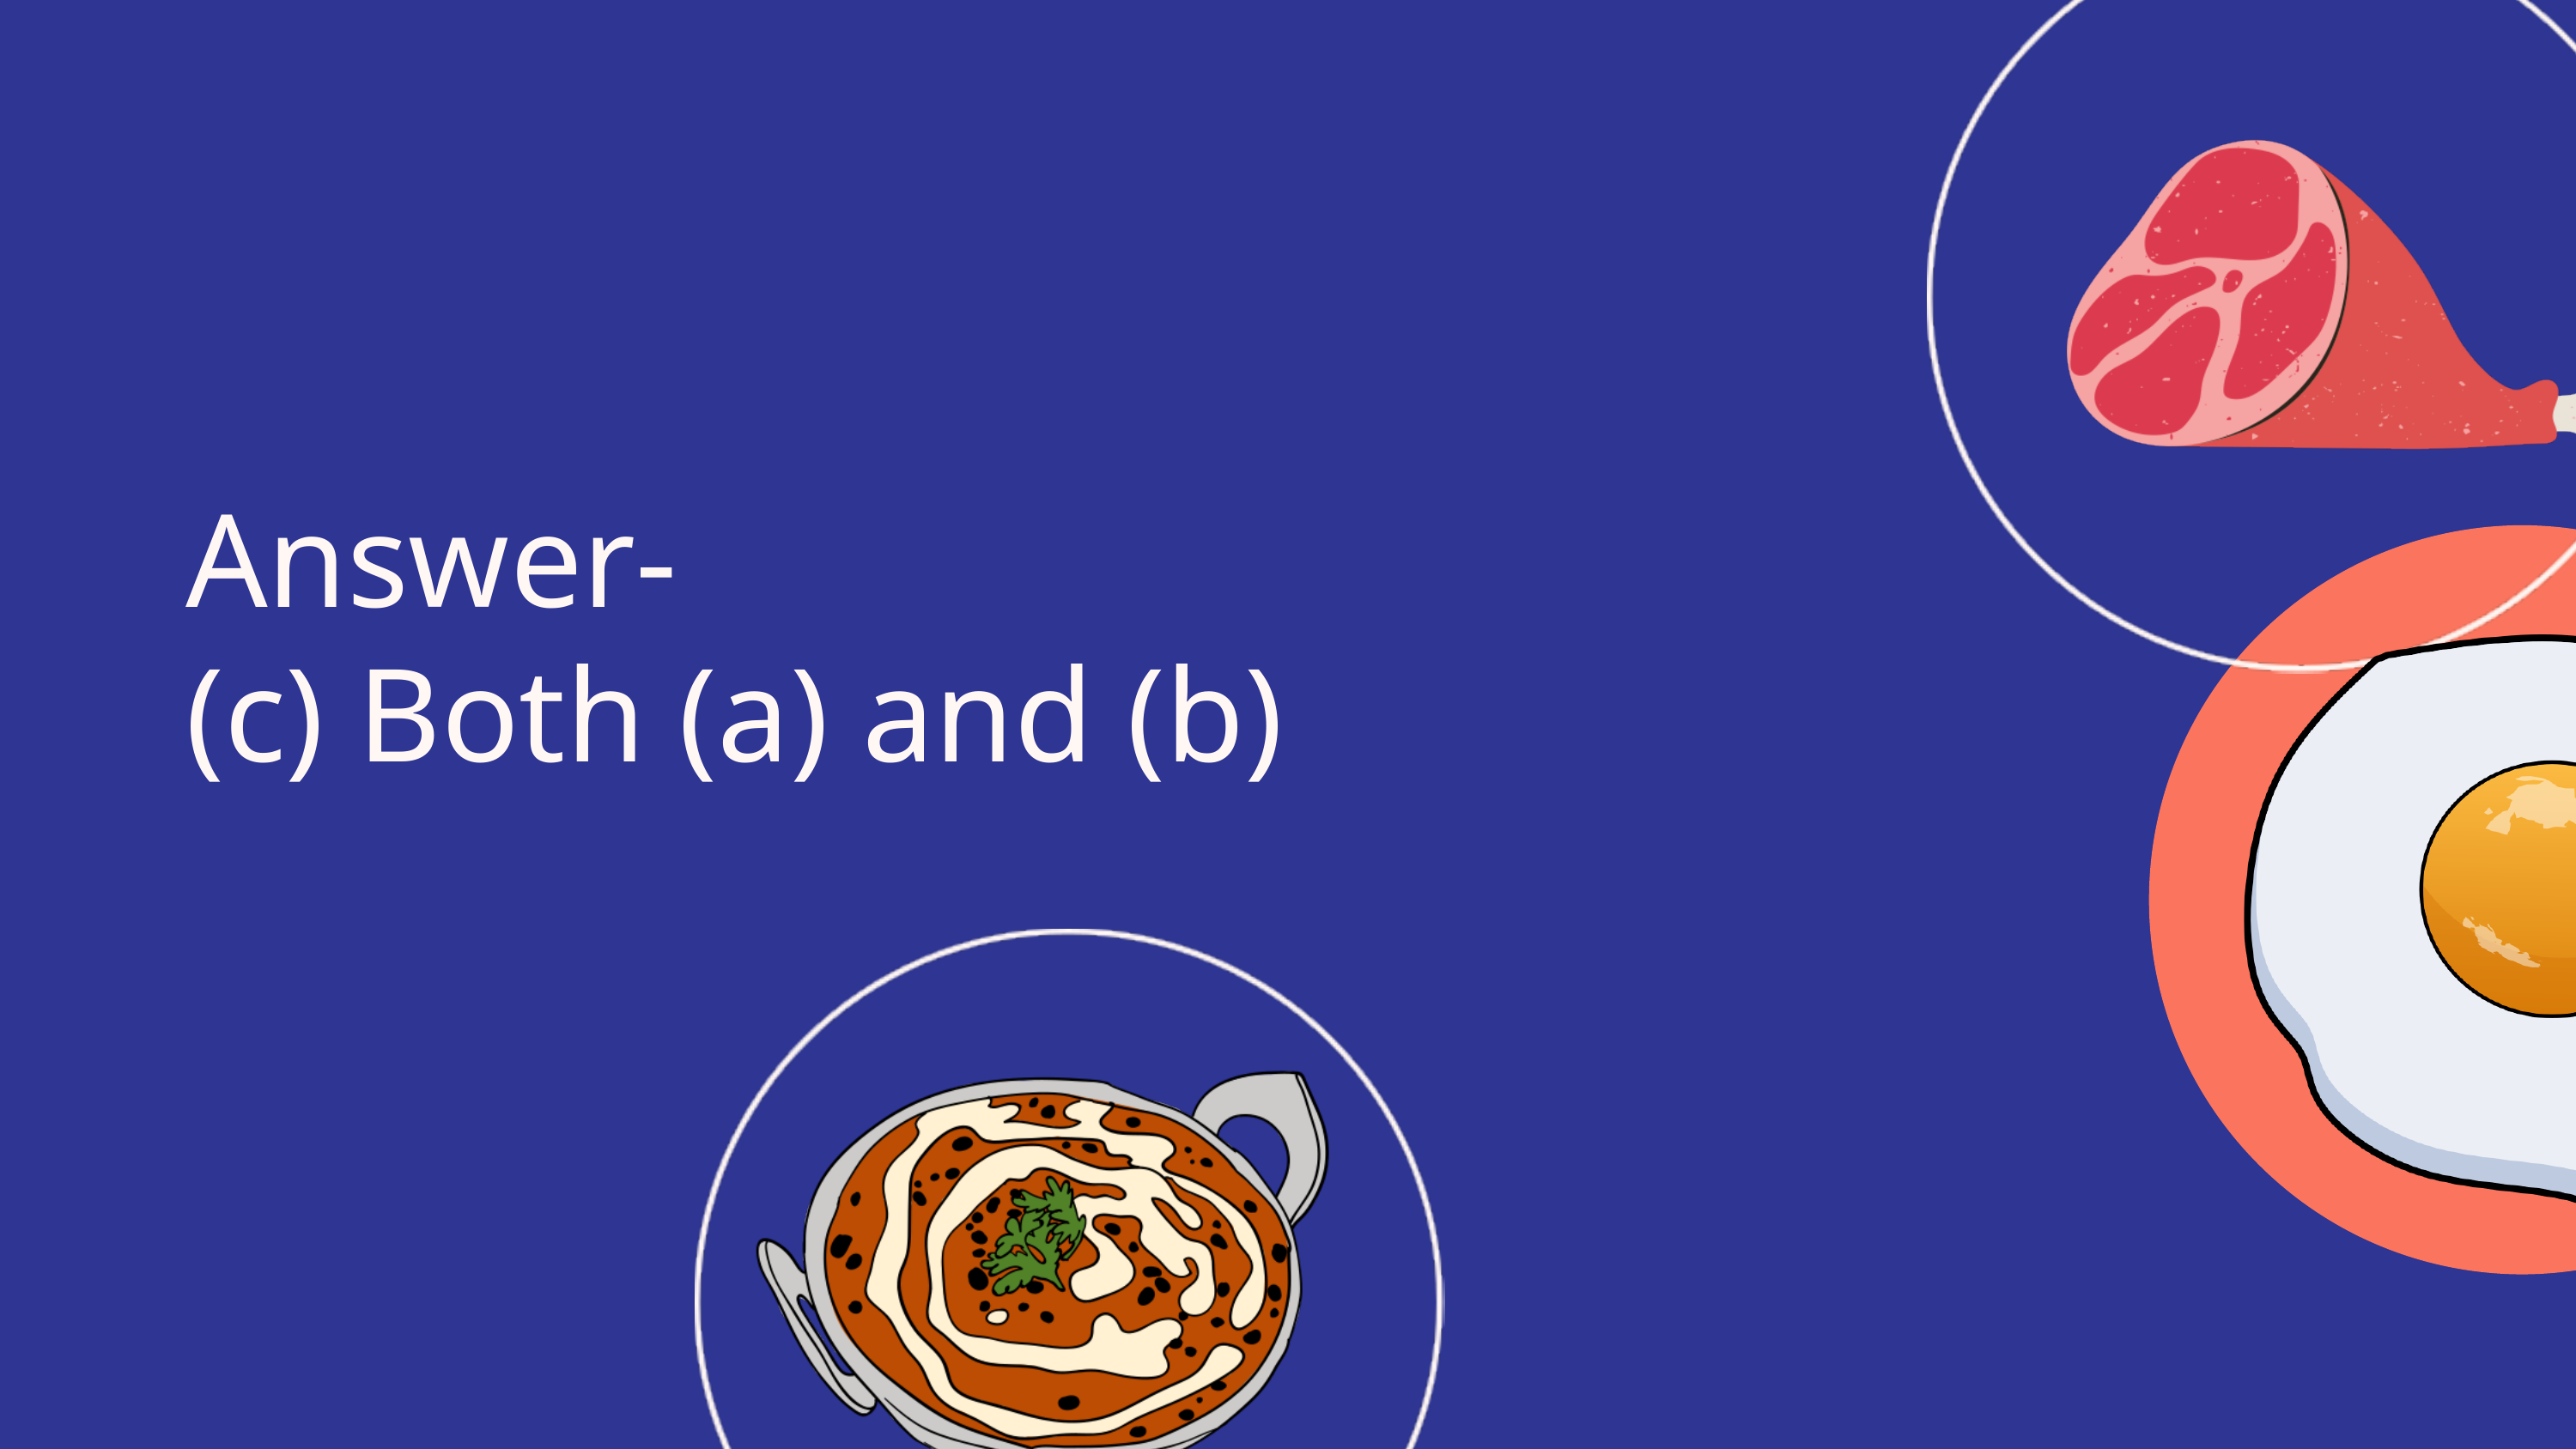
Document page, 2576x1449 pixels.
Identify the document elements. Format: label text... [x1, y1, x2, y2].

picture [695, 929, 1445, 1449]
text_box Answer- (c) Both (a) and (b) [185, 478, 1796, 788]
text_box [2147, 681, 2576, 1275]
picture [1927, 0, 2576, 1215]
